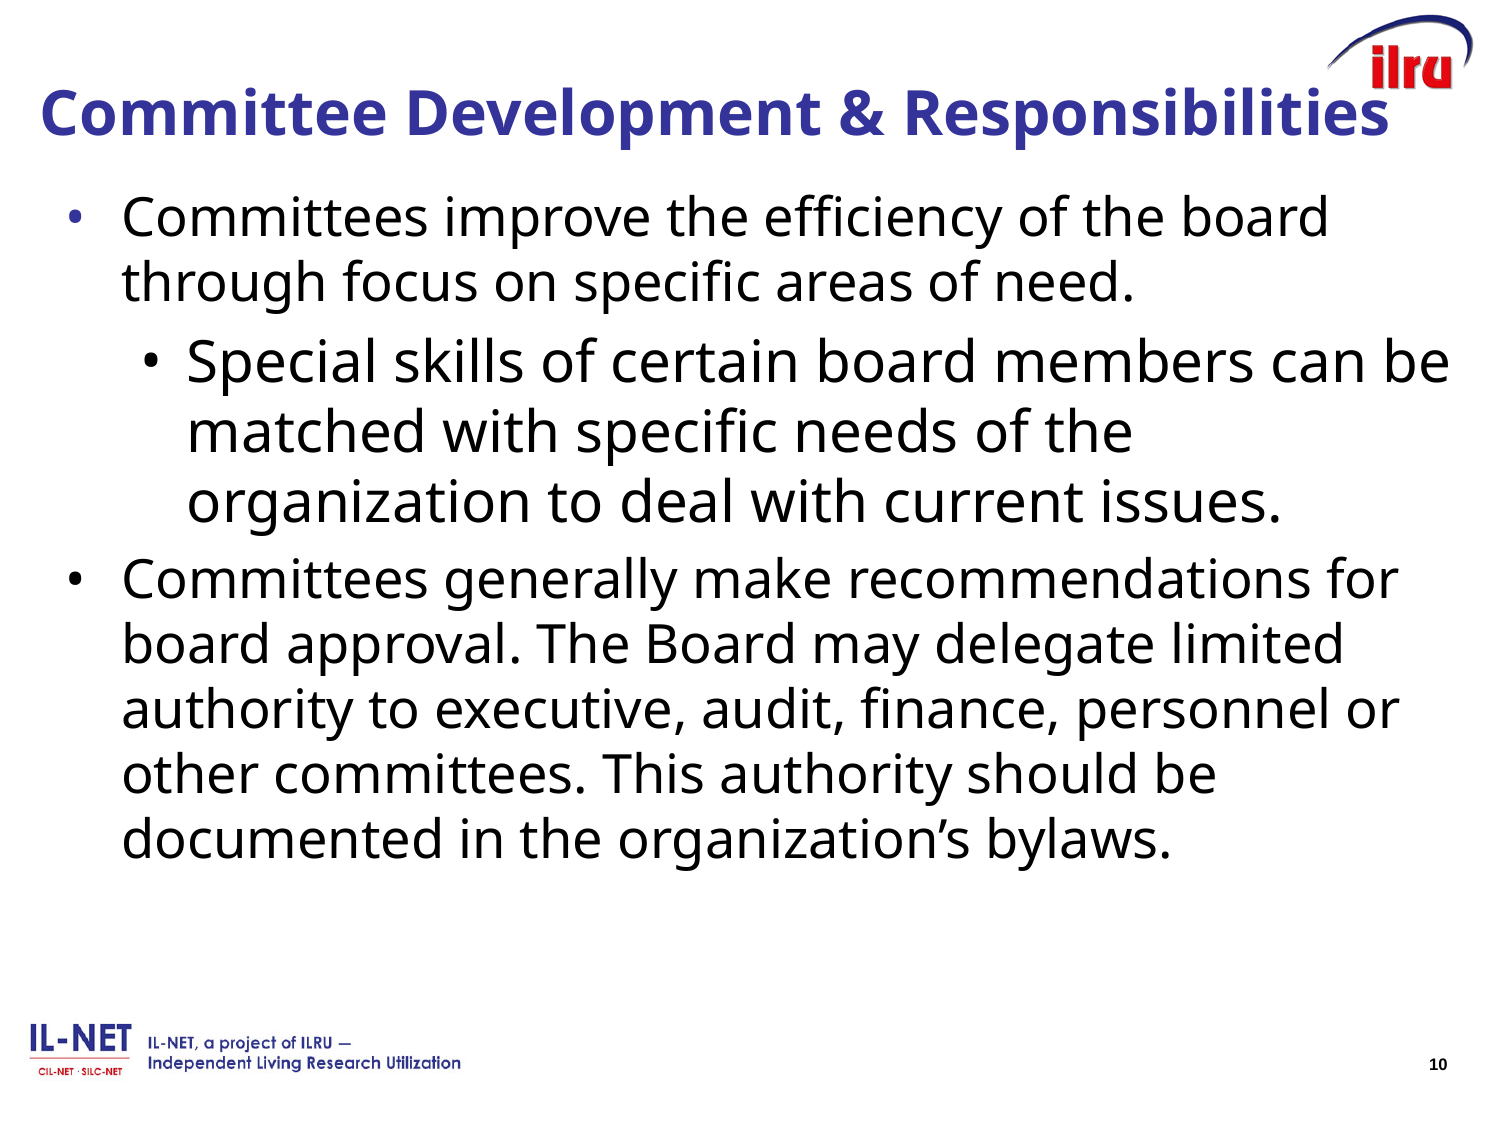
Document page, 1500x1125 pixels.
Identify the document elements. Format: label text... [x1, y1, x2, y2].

picture [12, 1005, 478, 1092]
list Committees improve the efficiency of the board through focus on specific areas of need. Special skills of certain board members can be matched with specific needs of the organization to deal with current issues. Committees generally make recommendations for board approval. The Board may delegate limited authority to executive, audit, finance, personnel or other committees. This authority should be documented in the organization’s bylaws. [50, 174, 1475, 963]
picture [1325, 12, 1488, 45]
title Committee Development & Responsibilities [24, 45, 1500, 175]
